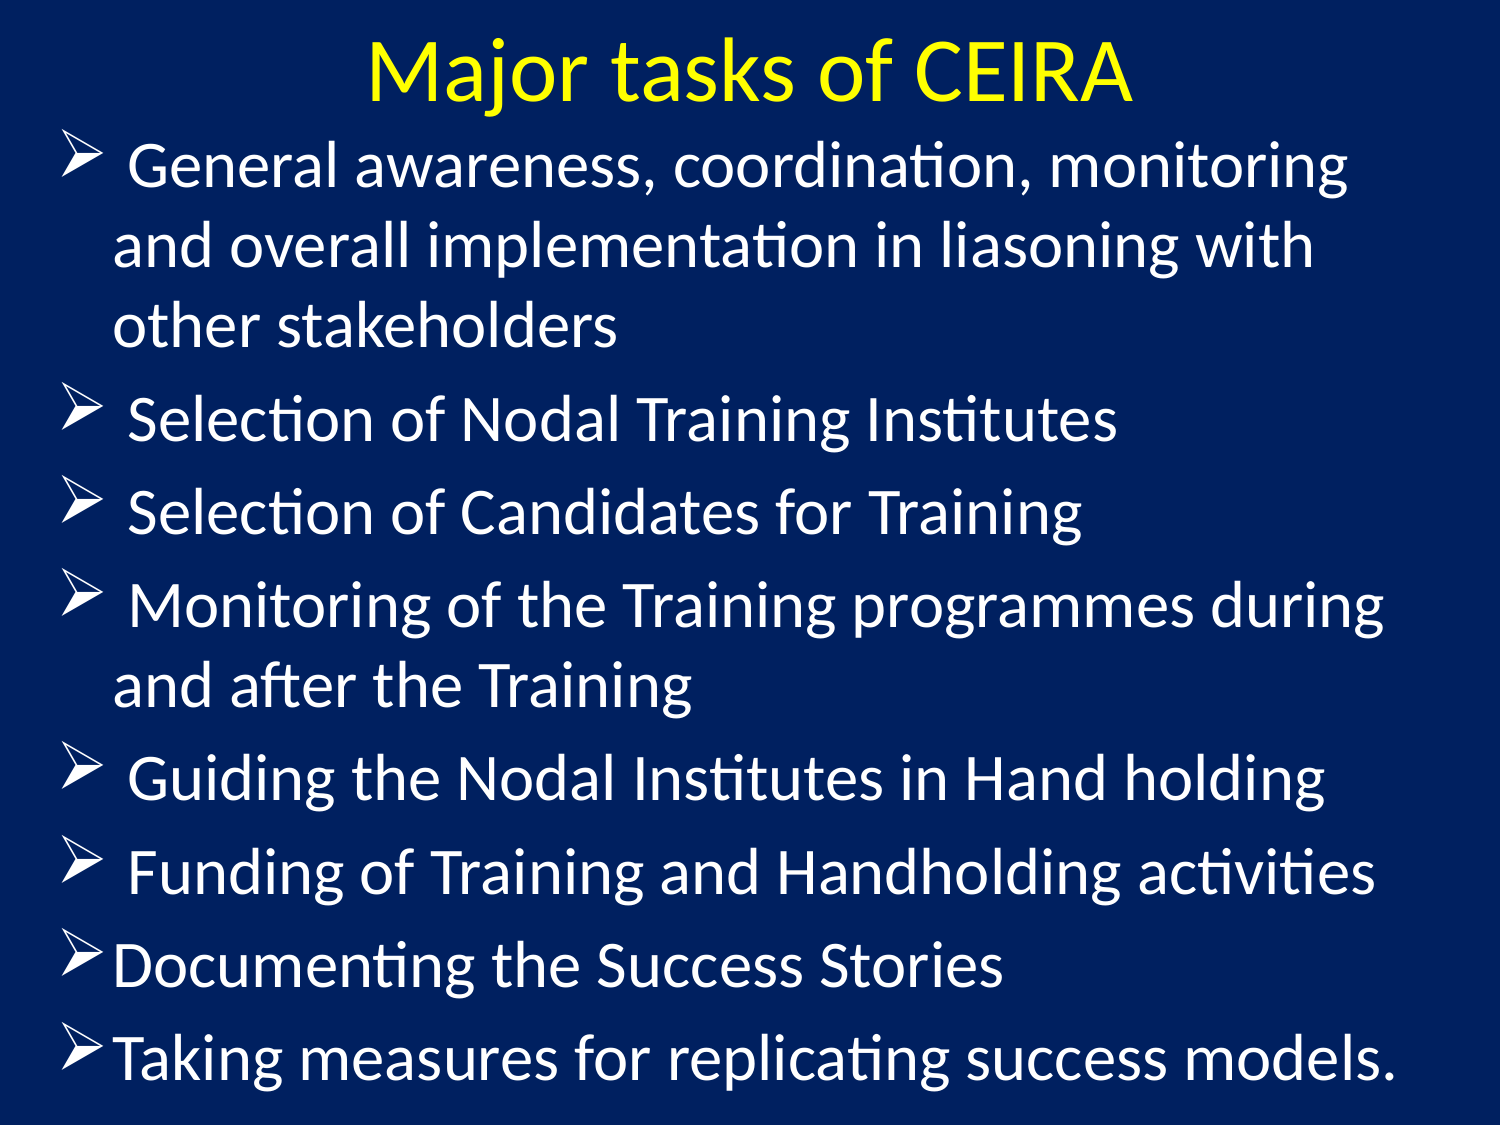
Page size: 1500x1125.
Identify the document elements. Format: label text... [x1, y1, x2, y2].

title Major tasks of CEIRA [74, 18, 1426, 112]
list General awareness, coordination, monitoring and overall implementation in liasoning with other stakeholders Selection of Nodal Training Institutes Selection of Candidates for Training Monitoring of the Training programmes during and after the Training Guiding the Nodal Institutes in Hand holding Funding of Training and Handholding activities Documenting the Success Stories Taking measures for replicating success models. [40, 113, 1471, 1125]
